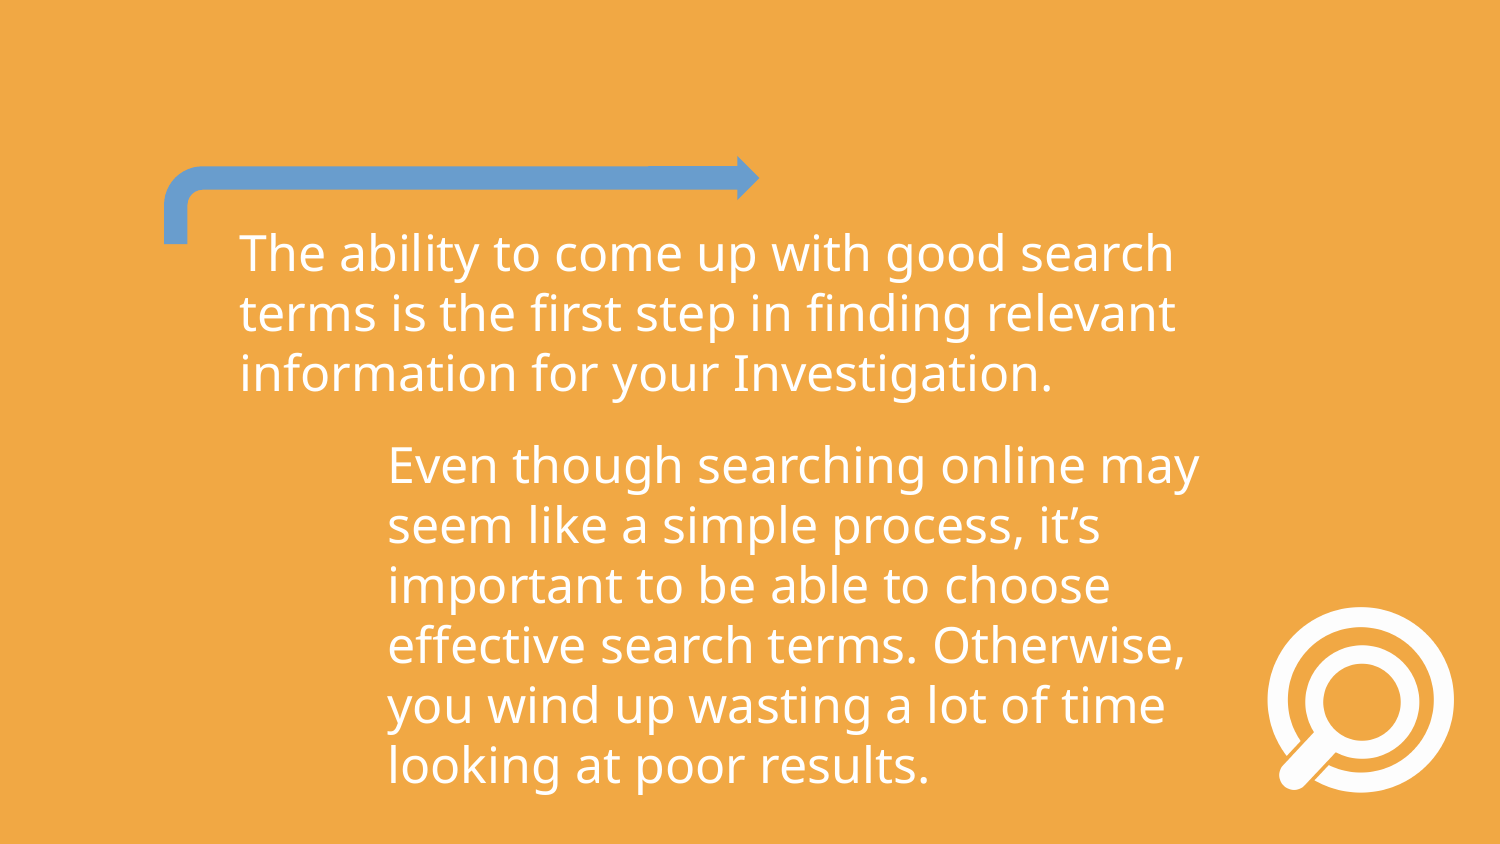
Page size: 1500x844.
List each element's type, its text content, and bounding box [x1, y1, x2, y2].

text_box The ability to come up with good search terms is the first step in finding relevant information for your Investigation. [224, 206, 1276, 419]
text_box Even though searching online may seem like a simple process, it’s important to be able to choose effective search terms. Otherwise, you wind up wasting a lot of time looking at poor results. [372, 418, 1245, 831]
text_box [164, 155, 760, 245]
picture [1255, 595, 1468, 808]
